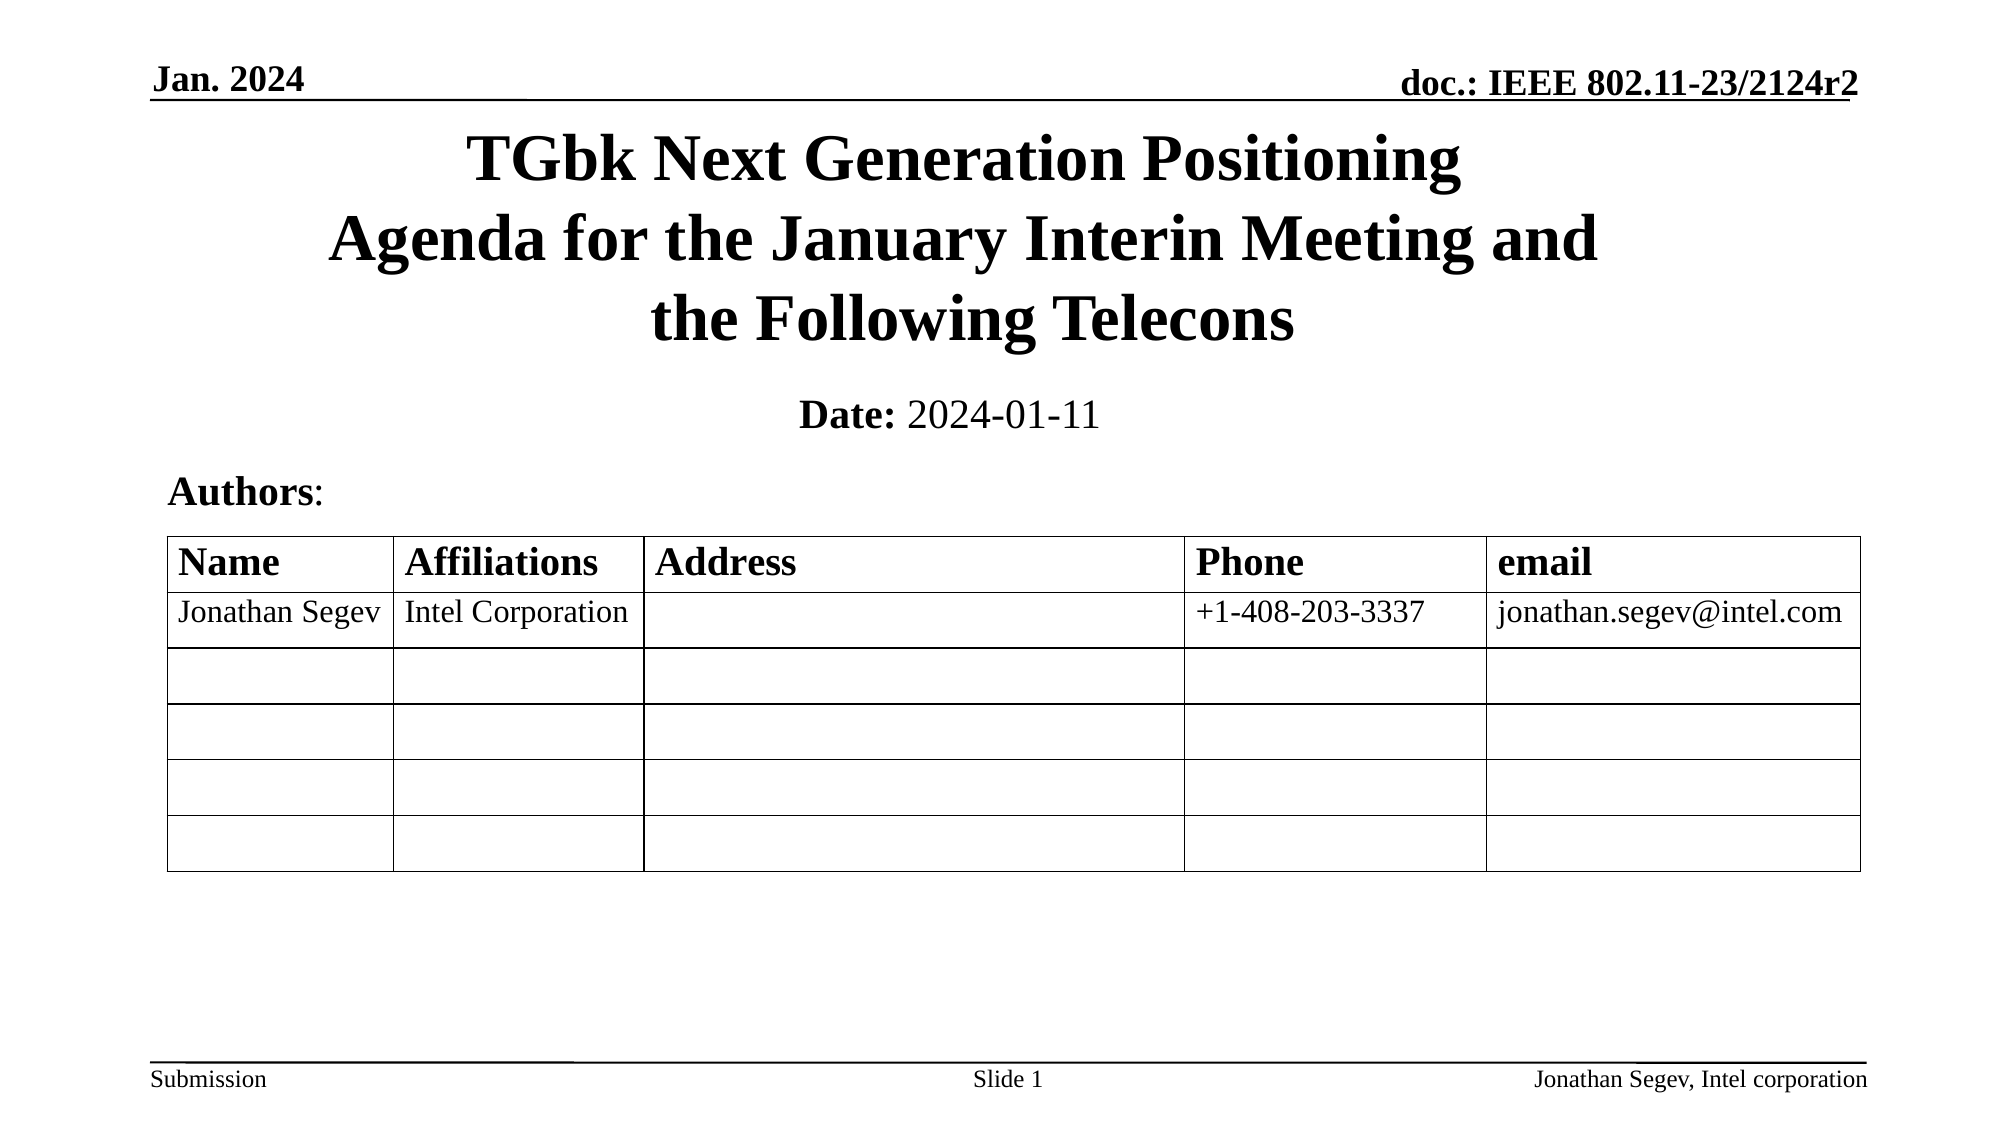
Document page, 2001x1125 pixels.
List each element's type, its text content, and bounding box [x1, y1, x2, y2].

subtitle Date: 2024-01-11 [250, 379, 1651, 443]
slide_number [152, 54, 563, 100]
title TGbk Next Generation Positioning Agenda for the January Interin Meeting and the Following Telecons [107, 113, 1839, 355]
text_box Authors: [152, 456, 390, 519]
slide_number Slide 1 [950, 1061, 1067, 1123]
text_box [151, 535, 1883, 943]
footer Jonathan Segev, Intel corporation [1171, 1061, 1869, 1093]
